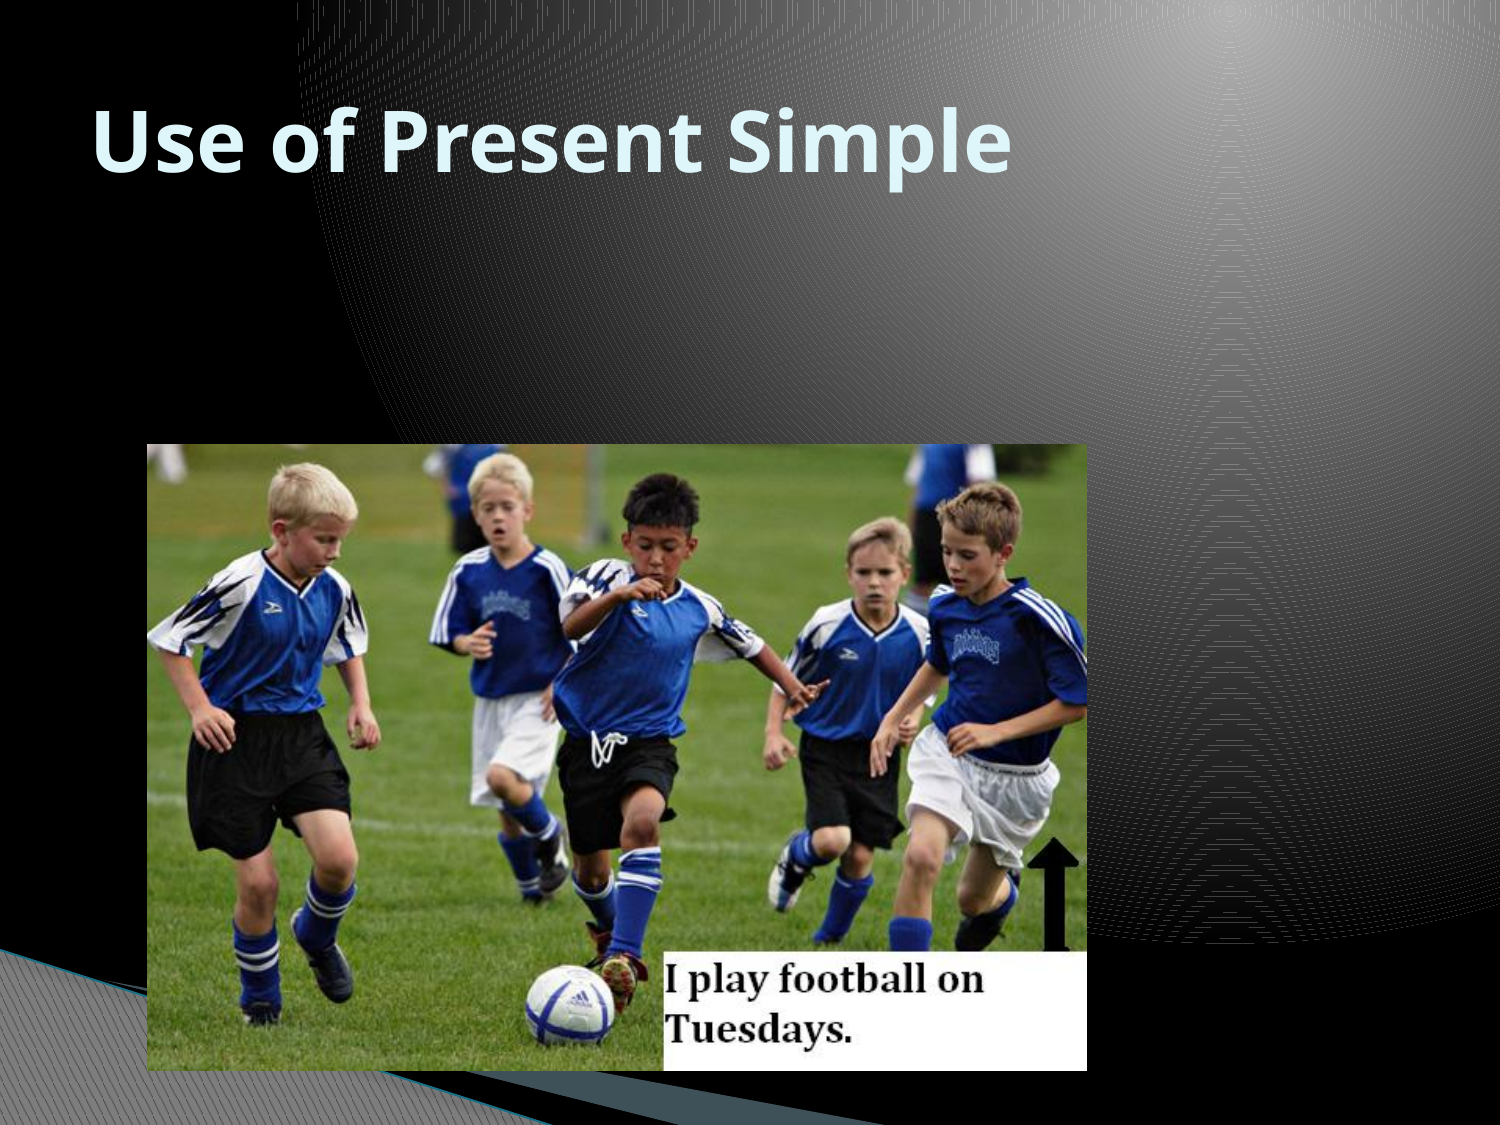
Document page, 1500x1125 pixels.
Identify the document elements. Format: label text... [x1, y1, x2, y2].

title Use of Present Simple [75, 45, 1425, 233]
picture [0, 444, 1087, 1125]
